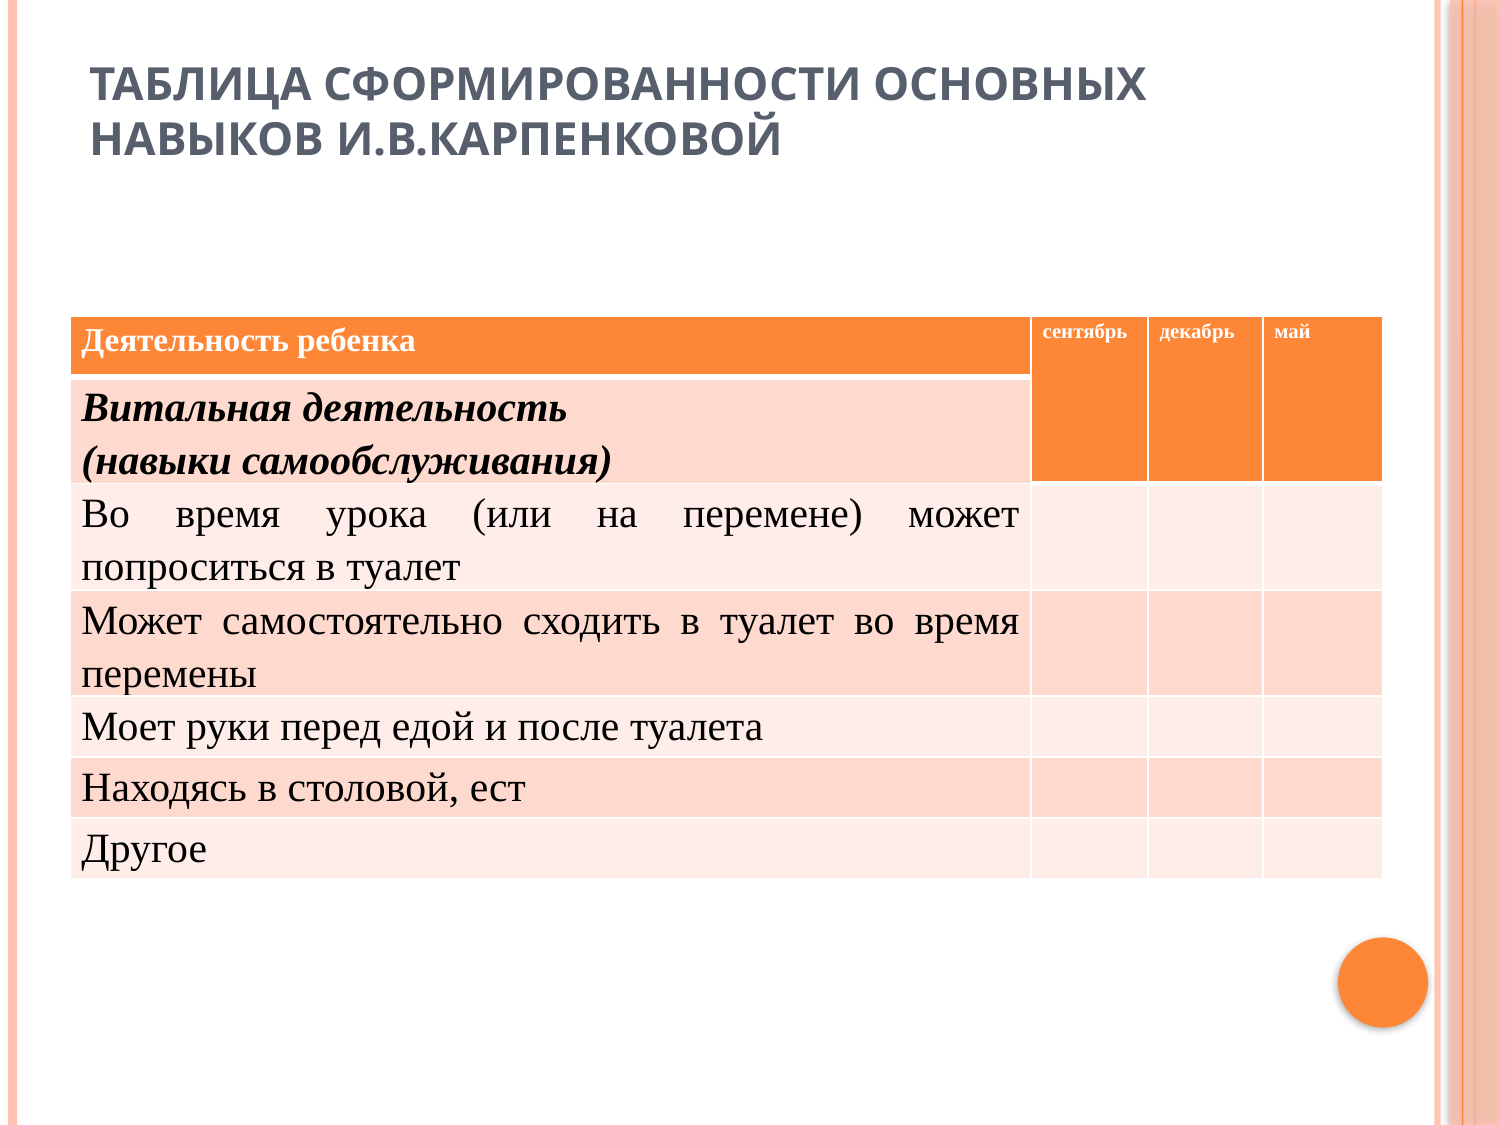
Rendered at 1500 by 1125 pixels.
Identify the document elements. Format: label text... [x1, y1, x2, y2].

table_cell [1264, 819, 1382, 878]
table_cell Во время урока (или на перемене) может попроситься в туалет [71, 484, 1030, 589]
table_cell Моет руки перед едой и после туалета [71, 697, 1030, 756]
table_cell Другое [71, 819, 1030, 878]
table_cell [1149, 591, 1262, 695]
table_cell [1264, 758, 1382, 817]
table_cell [1032, 486, 1147, 589]
table_header Деятельность ребенка [71, 317, 1030, 374]
title таблица сформированности основных навыков И.В.Карпенковой [75, 45, 1300, 233]
table_cell Витальная деятельность (навыки самообслуживания) [71, 380, 1030, 483]
table_cell [1149, 486, 1262, 589]
table_cell Находясь в столовой, ест [71, 758, 1030, 817]
table_header сентябрь [1032, 317, 1147, 481]
table_header декабрь [1149, 317, 1262, 481]
table_cell [1264, 486, 1382, 589]
table_cell [1149, 697, 1262, 756]
table_header май [1264, 317, 1382, 481]
table_cell [1032, 758, 1147, 817]
table_cell [1032, 819, 1147, 878]
table_cell [1032, 591, 1147, 695]
table_cell [1264, 697, 1382, 756]
table_cell [1149, 819, 1262, 878]
table_cell Может самостоятельно сходить в туалет во время перемены [71, 591, 1030, 695]
table_cell [1149, 758, 1262, 817]
table_cell [1032, 697, 1147, 756]
table_cell [1264, 591, 1382, 695]
